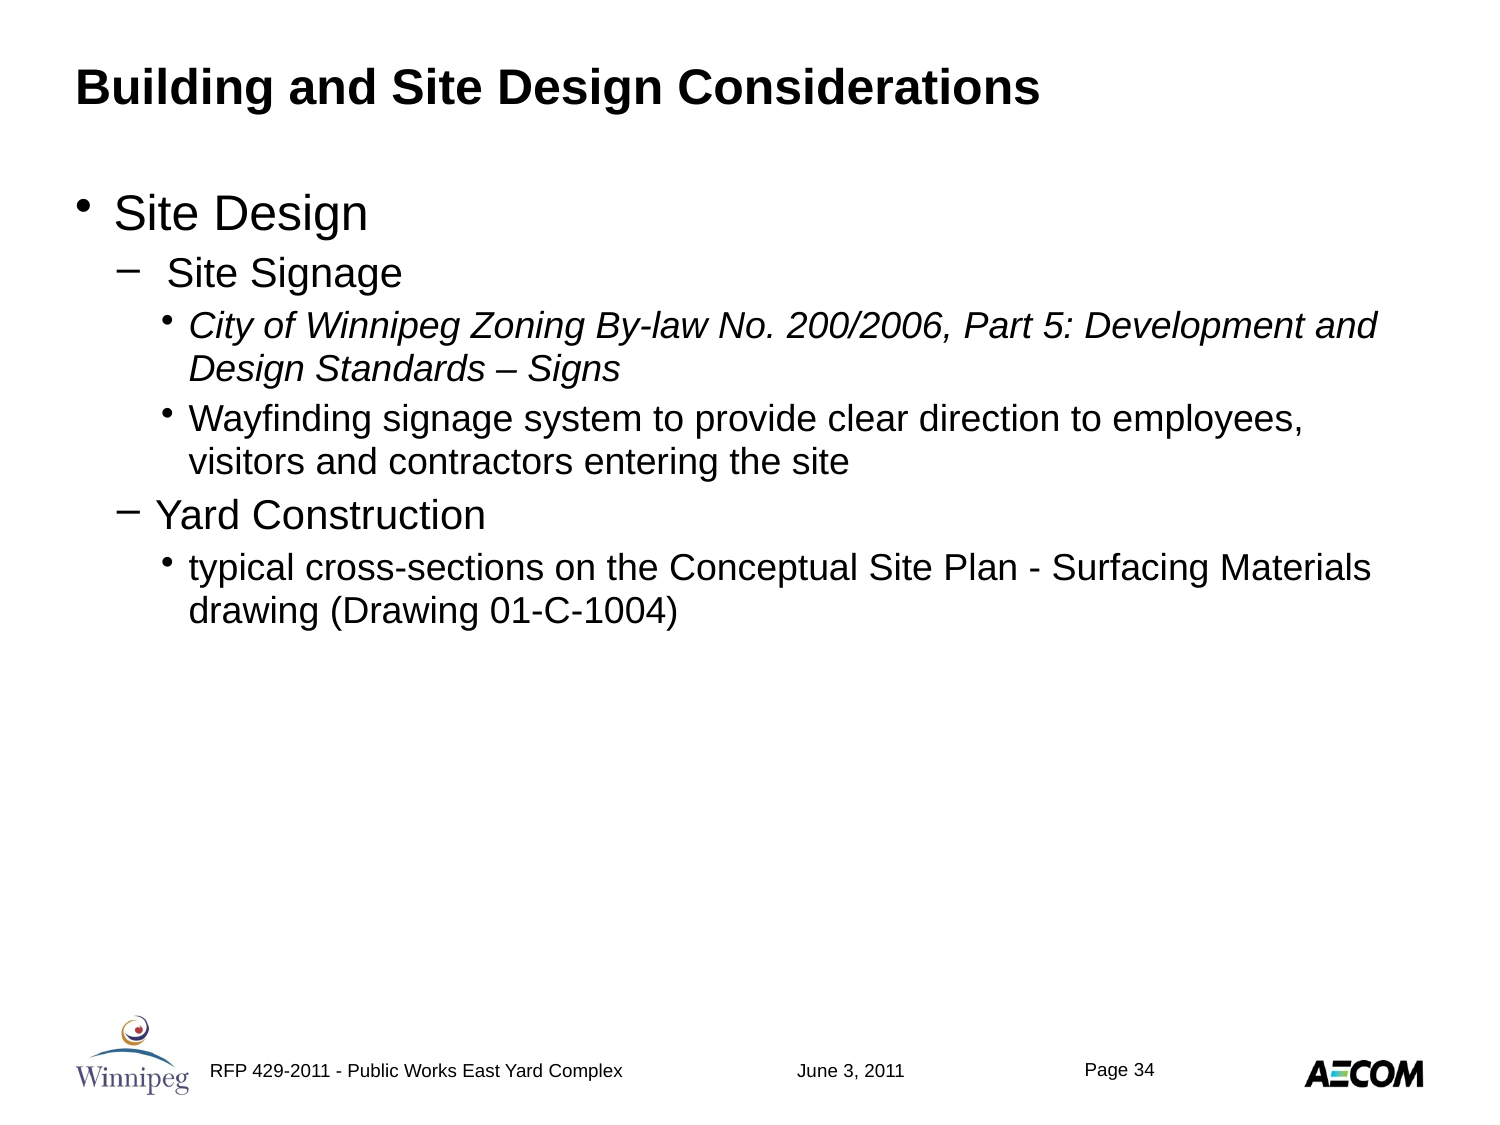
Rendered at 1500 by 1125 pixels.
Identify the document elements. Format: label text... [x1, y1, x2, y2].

picture [1291, 1047, 1436, 1100]
picture [61, 1006, 206, 1101]
list Site Design Site Signage City of Winnipeg Zoning By-law No. 200/2006, Part 5: Development and Design Standards – Signs Wayfinding signage system to provide clear direction to employees, visitors and contractors entering the site Yard Construction typical cross-sections on the Conceptual Site Plan - Surfacing Materials drawing (Drawing 01-C-1004) [74, 184, 1426, 928]
title Building and Site Design Considerations [74, 53, 1424, 165]
